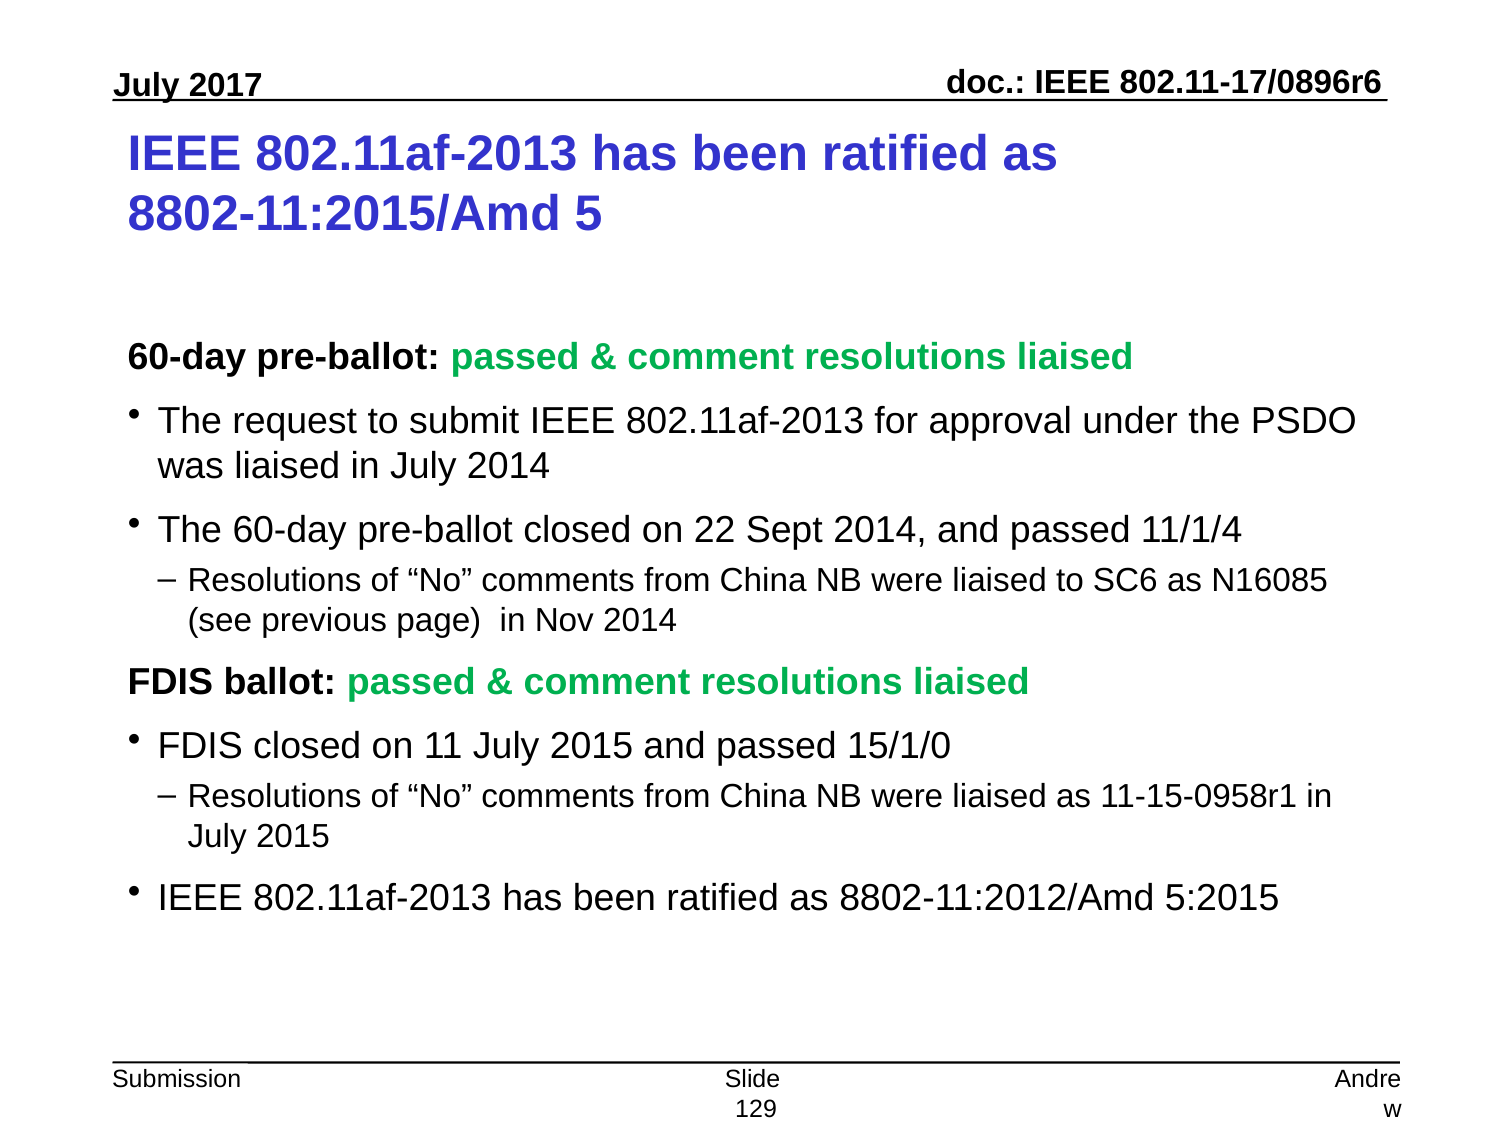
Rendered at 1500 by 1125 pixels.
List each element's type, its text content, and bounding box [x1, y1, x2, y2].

title IEEE 802.11af-2013 has been ratified as 8802-11:2015/Amd 5 [112, 112, 1475, 288]
footer Andrew Myles, Cisco [1320, 1061, 1402, 1093]
list 60-day pre-ballot: passed & comment resolutions liaised The request to submit IEEE 802.11af-2013 for approval under the PSDO was liaised in July 2014 The 60-day pre-ballot closed on 22 Sept 2014, and passed 11/1/4 Resolutions of “No” comments from China NB were liaised to SC6 as N16085 (see previous page) in Nov 2014 FDIS ballot: passed & comment resolutions liaised FDIS closed on 11 July 2015 and passed 15/1/0 Resolutions of “No” comments from China NB were liaised as 11-15-0958r1 in July 2015 IEEE 802.11af-2013 has been ratified as 8802-11:2012/Amd 5:2015 [112, 324, 1388, 1000]
slide_number Slide 129 [709, 1061, 803, 1093]
